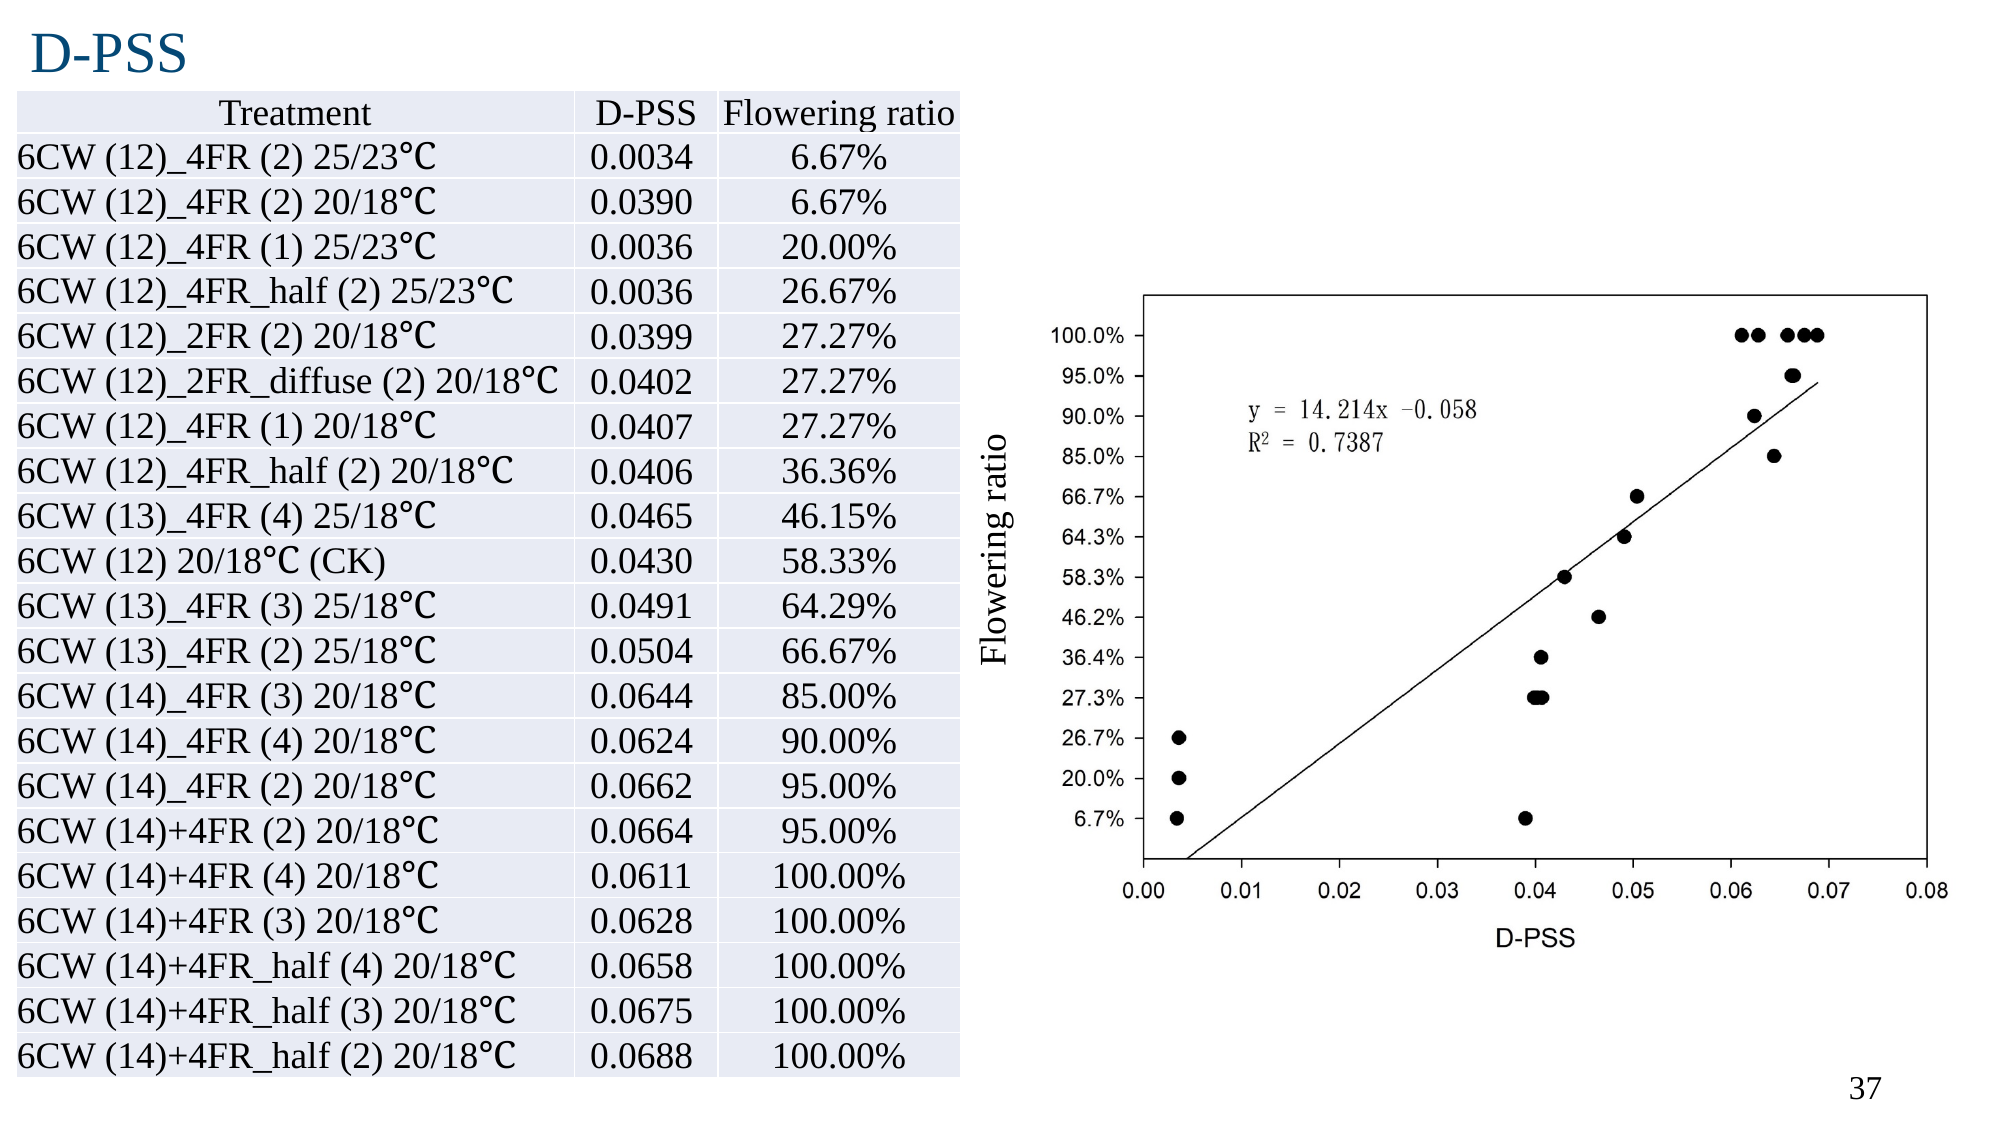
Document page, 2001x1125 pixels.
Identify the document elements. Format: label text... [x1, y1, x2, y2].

table_cell 36.36% [719, 449, 960, 492]
table_cell 0.0036 [575, 269, 717, 312]
table_cell 6CW (12)_4FR_half (2) 20/18℃ [17, 449, 574, 492]
table_cell 6CW (12)_4FR (1) 25/23℃ [17, 224, 574, 267]
table_cell 0.0628 [575, 898, 717, 942]
table_cell 0.0491 [575, 584, 717, 627]
table_cell 6CW (12)_4FR_half (2) 25/23℃ [17, 269, 574, 312]
text_box D-PSS [15, 6, 228, 92]
table_cell 100.00% [719, 943, 960, 987]
table_cell 0.0664 [575, 809, 717, 852]
table_cell 6CW (14)+4FR (3) 20/18℃ [17, 898, 574, 942]
table_cell 6CW (14)+4FR (4) 20/18℃ [17, 853, 574, 897]
table_cell 27.27% [719, 314, 960, 357]
table_cell 95.00% [719, 764, 960, 807]
table_cell 46.15% [719, 494, 960, 537]
table_cell 0.0399 [575, 314, 717, 357]
table_header Flowering ratio [719, 91, 960, 132]
table_cell 0.0407 [575, 404, 717, 447]
table_cell 6CW (14)_4FR (4) 20/18℃ [17, 719, 574, 762]
table_cell 100.00% [719, 988, 960, 1032]
table_cell 0.0504 [575, 629, 717, 672]
table_cell 58.33% [719, 539, 960, 582]
table_cell 100.00% [719, 898, 960, 942]
table_cell 90.00% [719, 719, 960, 762]
table_cell 0.0430 [575, 539, 717, 582]
table_cell 26.67% [719, 269, 960, 312]
table_header D-PSS [575, 91, 717, 132]
table_cell 0.0688 [575, 1033, 717, 1077]
table_cell 6CW (12)_4FR (1) 20/18℃ [17, 404, 574, 447]
table_cell 6CW (13)_4FR (4) 25/18℃ [17, 494, 574, 537]
table_cell 6CW (14)+4FR_half (2) 20/18℃ [17, 1033, 574, 1077]
table_cell 6.67% [719, 179, 960, 222]
table_cell 6CW (14)+4FR_half (4) 20/18℃ [17, 943, 574, 987]
table_cell 0.0402 [575, 359, 717, 402]
table_cell 6CW (14)+4FR_half (3) 20/18℃ [17, 988, 574, 1032]
table_cell 100.00% [719, 1033, 960, 1077]
table_cell 64.29% [719, 584, 960, 627]
table_cell 6.67% [719, 134, 960, 177]
table_cell 6CW (12)_2FR_diffuse (2) 20/18℃ [17, 359, 574, 402]
table_cell 0.0390 [575, 179, 717, 222]
table_cell 6CW (14)_4FR (2) 20/18℃ [17, 764, 574, 807]
table_cell 0.0658 [575, 943, 717, 987]
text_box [960, 212, 2000, 956]
table_cell 0.0406 [575, 449, 717, 492]
table_cell 6CW (13)_4FR (3) 25/18℃ [17, 584, 574, 627]
table_cell 6CW (12)_4FR (2) 20/18℃ [17, 179, 574, 222]
table_cell 20.00% [719, 224, 960, 267]
table_cell 0.0624 [575, 719, 717, 762]
table_cell 85.00% [719, 674, 960, 717]
table_cell 27.27% [719, 359, 960, 402]
table_cell 6CW (12)_2FR (2) 20/18℃ [17, 314, 574, 357]
table_cell 0.0611 [575, 853, 717, 897]
table_cell 0.0662 [575, 764, 717, 807]
table_cell 27.27% [719, 404, 960, 447]
table_cell 0.0036 [575, 224, 717, 267]
table_cell 100.00% [719, 853, 960, 897]
table_header Treatment [17, 91, 574, 132]
table_cell 0.0465 [575, 494, 717, 537]
table_cell 0.0644 [575, 674, 717, 717]
slide_number 37 [1447, 1056, 1898, 1117]
table_cell 6CW (14)+4FR (2) 20/18℃ [17, 809, 574, 852]
table_cell 6CW (12) 20/18℃ (CK) [17, 539, 574, 582]
table_cell 95.00% [719, 809, 960, 852]
table_cell 0.0034 [575, 134, 717, 177]
table_cell 0.0675 [575, 988, 717, 1032]
table_cell 6CW (13)_4FR (2) 25/18℃ [17, 629, 574, 672]
table_cell 6CW (12)_4FR (2) 25/23℃ [17, 134, 574, 177]
table_cell 66.67% [719, 629, 960, 672]
table_cell 6CW (14)_4FR (3) 20/18℃ [17, 674, 574, 717]
